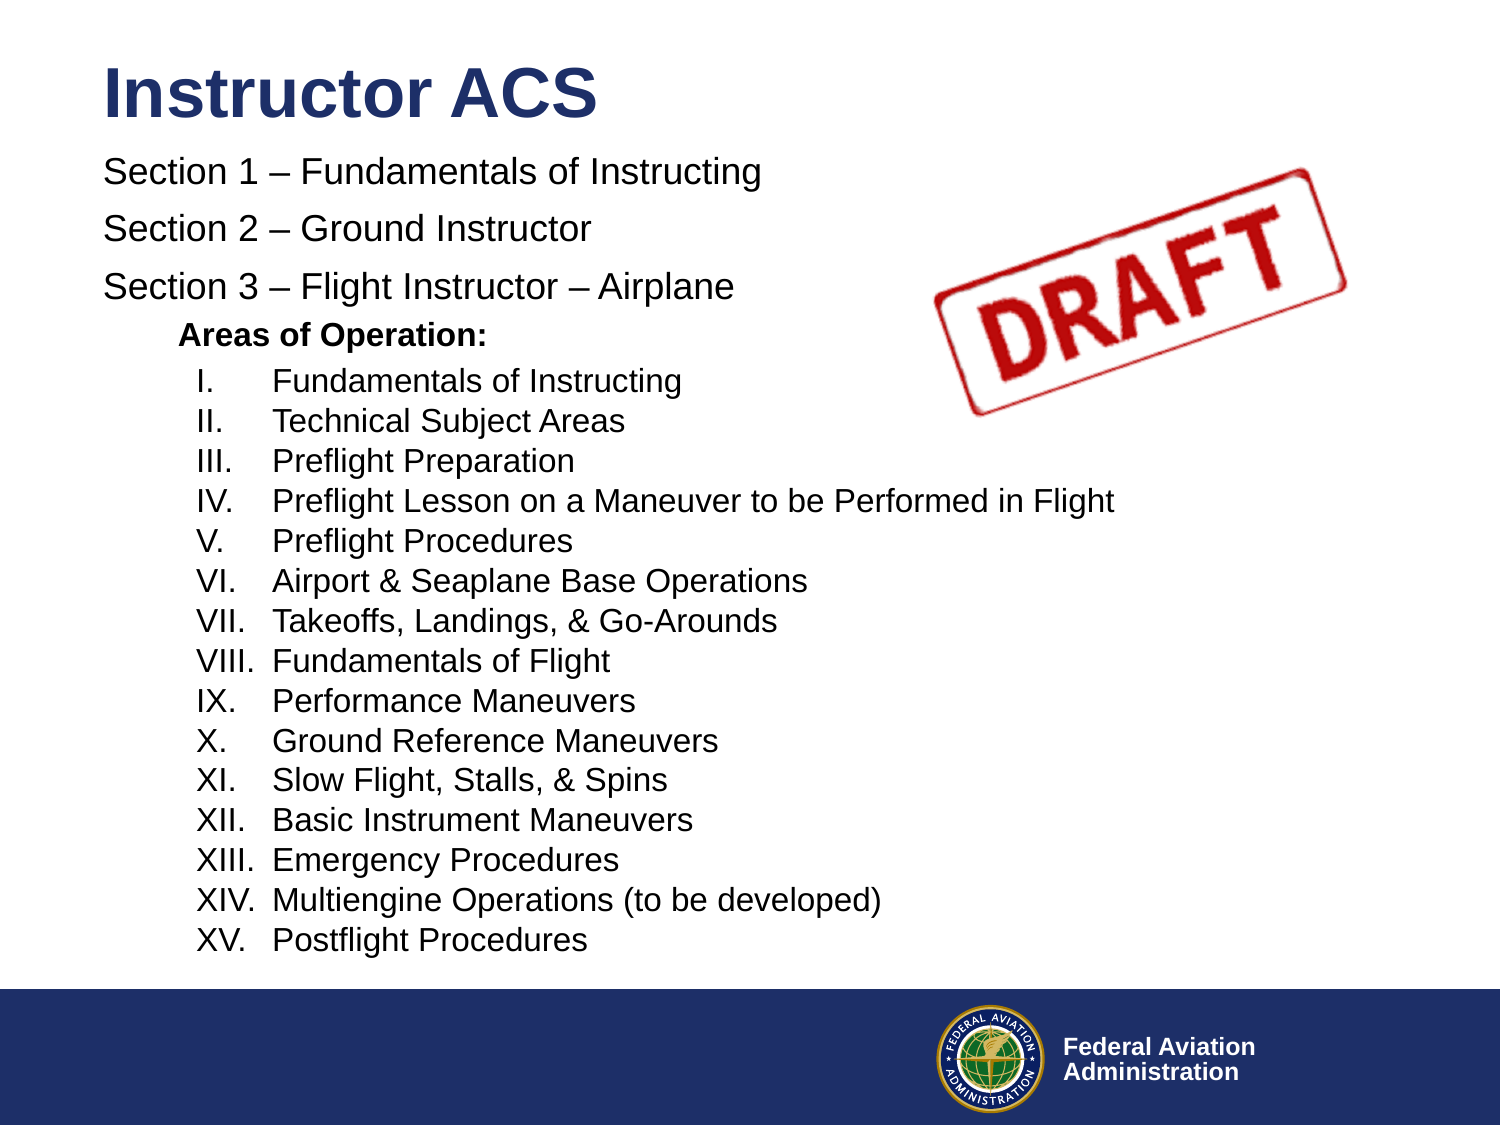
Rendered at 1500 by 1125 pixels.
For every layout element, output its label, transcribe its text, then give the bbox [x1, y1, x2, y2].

title Instructor ACS [88, 39, 1479, 140]
picture [845, 118, 1462, 546]
text_box Section 1 – Fundamentals of Instructing Section 2 – Ground Instructor Section 3 – Flight Instructor – Airplane Areas of Operation: Fundamentals of Instructing Technical Subject Areas Preflight Preparation Preflight Lesson on a Maneuver to be Performed in Flight Preflight Procedures Airport & Seaplane Base Operations Takeoffs, Landings, & Go-Arounds Fundamentals of Flight Performance Maneuvers Ground Reference Maneuvers Slow Flight, Stalls, & Spins Basic Instrument Maneuvers Emergency Procedures Multiengine Operations (to be developed) Postflight Procedures [88, 139, 1351, 966]
